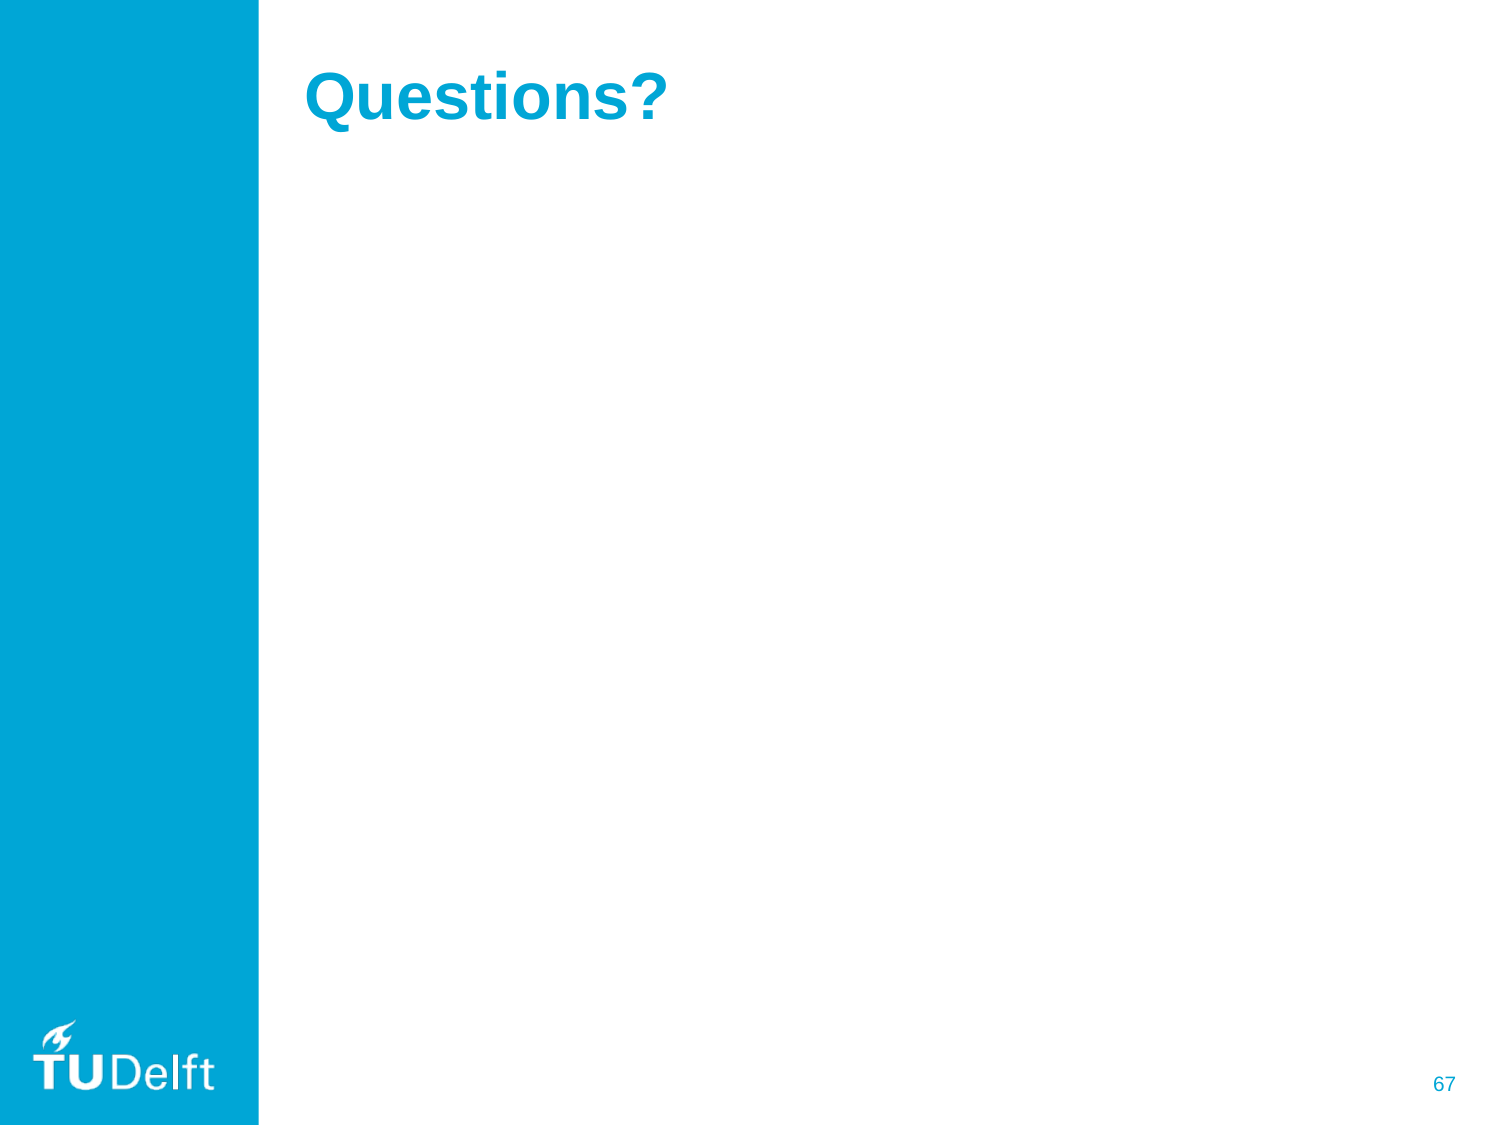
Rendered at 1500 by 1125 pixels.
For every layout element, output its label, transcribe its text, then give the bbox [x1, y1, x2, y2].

title Questions? [289, 45, 1455, 233]
